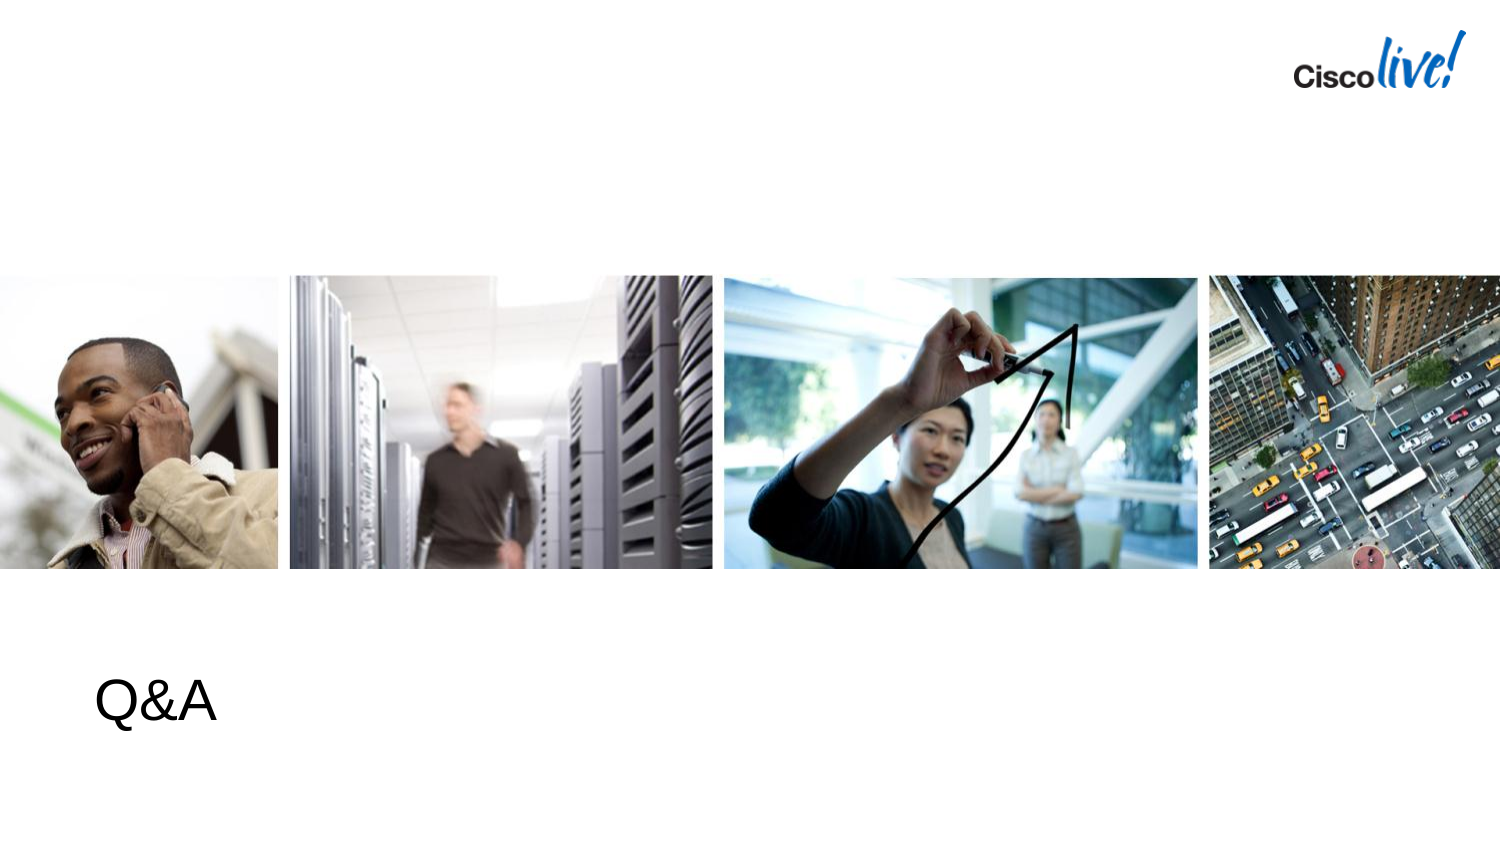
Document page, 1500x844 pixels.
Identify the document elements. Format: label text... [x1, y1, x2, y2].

picture [1294, 30, 1466, 88]
picture [0, 274, 1500, 569]
title Q&A [79, 648, 1438, 741]
